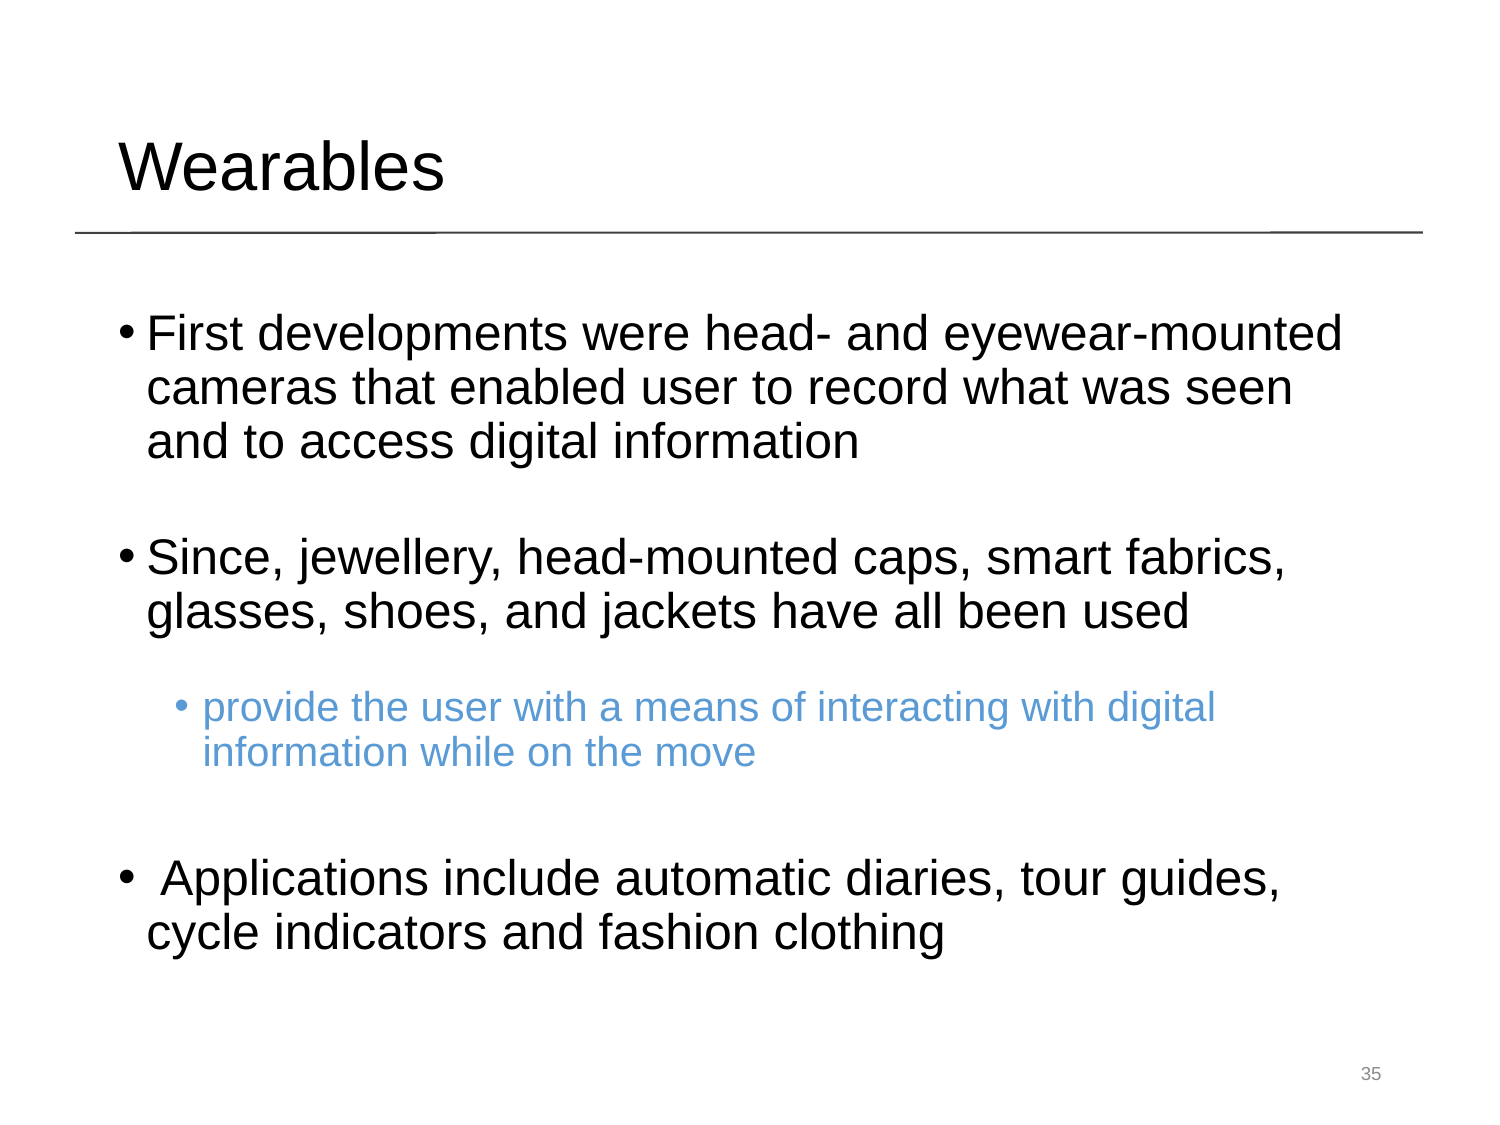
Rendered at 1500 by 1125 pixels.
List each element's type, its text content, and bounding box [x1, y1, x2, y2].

title Wearables [103, 59, 1397, 278]
list First developments were head- and eyewear-mounted cameras that enabled user to record what was seen and to access digital information Since, jewellery, head-mounted caps, smart fabrics, glasses, shoes, and jackets have all been used provide the user with a means of interacting with digital information while on the move Applications include automatic diaries, tour guides, cycle indicators and fashion clothing [103, 299, 1397, 1014]
slide_number 35 [1059, 1042, 1397, 1103]
